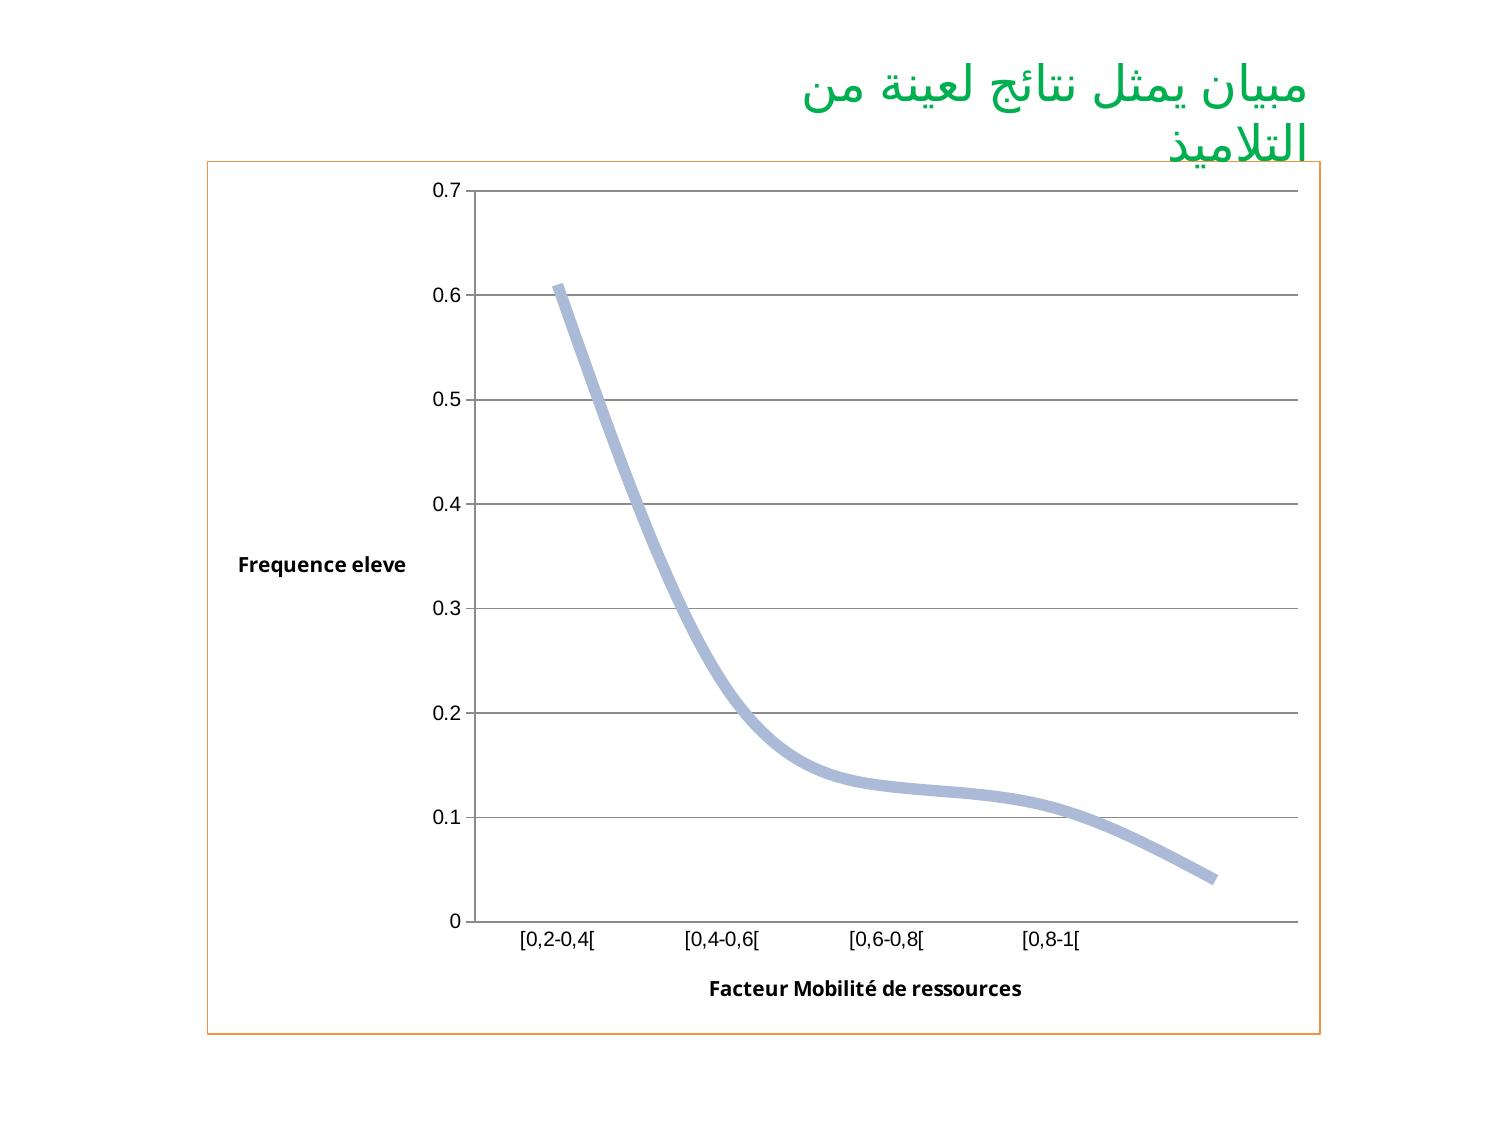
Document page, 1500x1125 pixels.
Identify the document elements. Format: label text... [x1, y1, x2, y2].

text_box مبيان يمثل نتائج لعينة من التلاميذ [691, 70, 1325, 153]
chart [206, 160, 1322, 1036]
